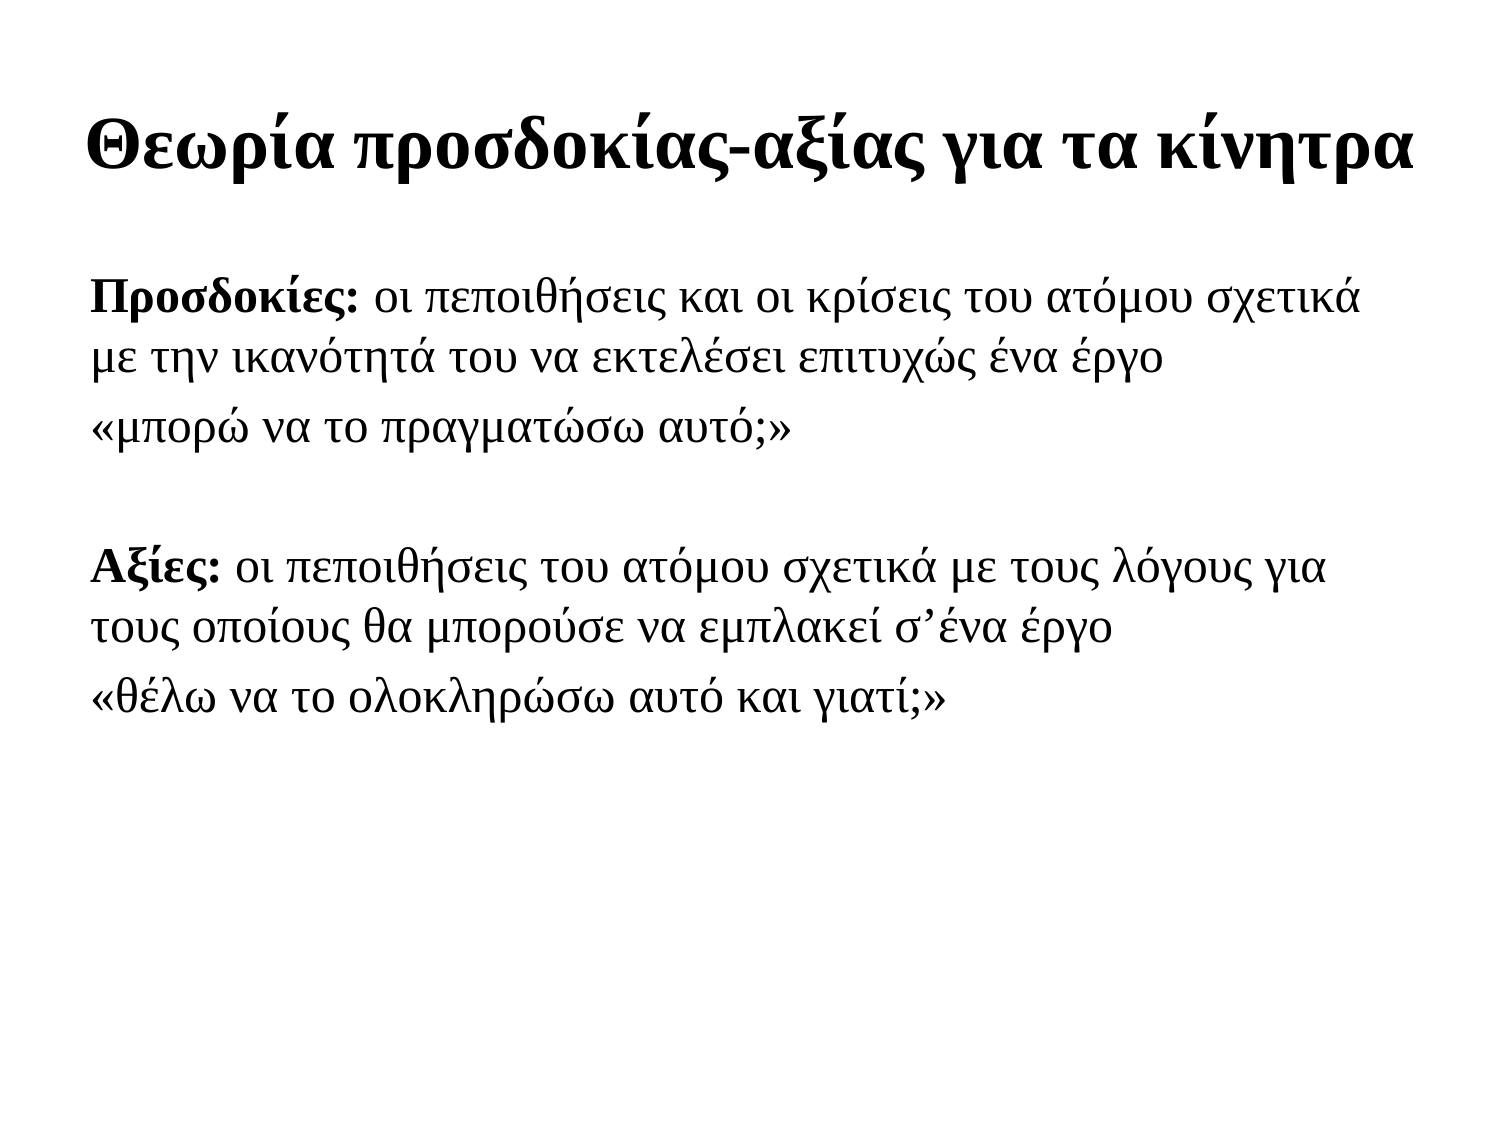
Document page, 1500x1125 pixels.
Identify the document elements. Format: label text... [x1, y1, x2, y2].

list Προσδοκίες: οι πεποιθήσεις και οι κρίσεις του ατόμου σχετικά με την ικανότητά του να εκτελέσει επιτυχώς ένα έργο «μπορώ να το πραγματώσω αυτό;» Αξίες: οι πεποιθήσεις του ατόμου σχετικά με τους λόγους για τους οποίους θα μπορούσε να εμπλακεί σ’ένα έργο «θέλω να το ολοκληρώσω αυτό και γιατί;» [75, 255, 1425, 976]
title Θεωρία προσδοκίας-αξίας για τα κίνητρα [53, 45, 1447, 233]
